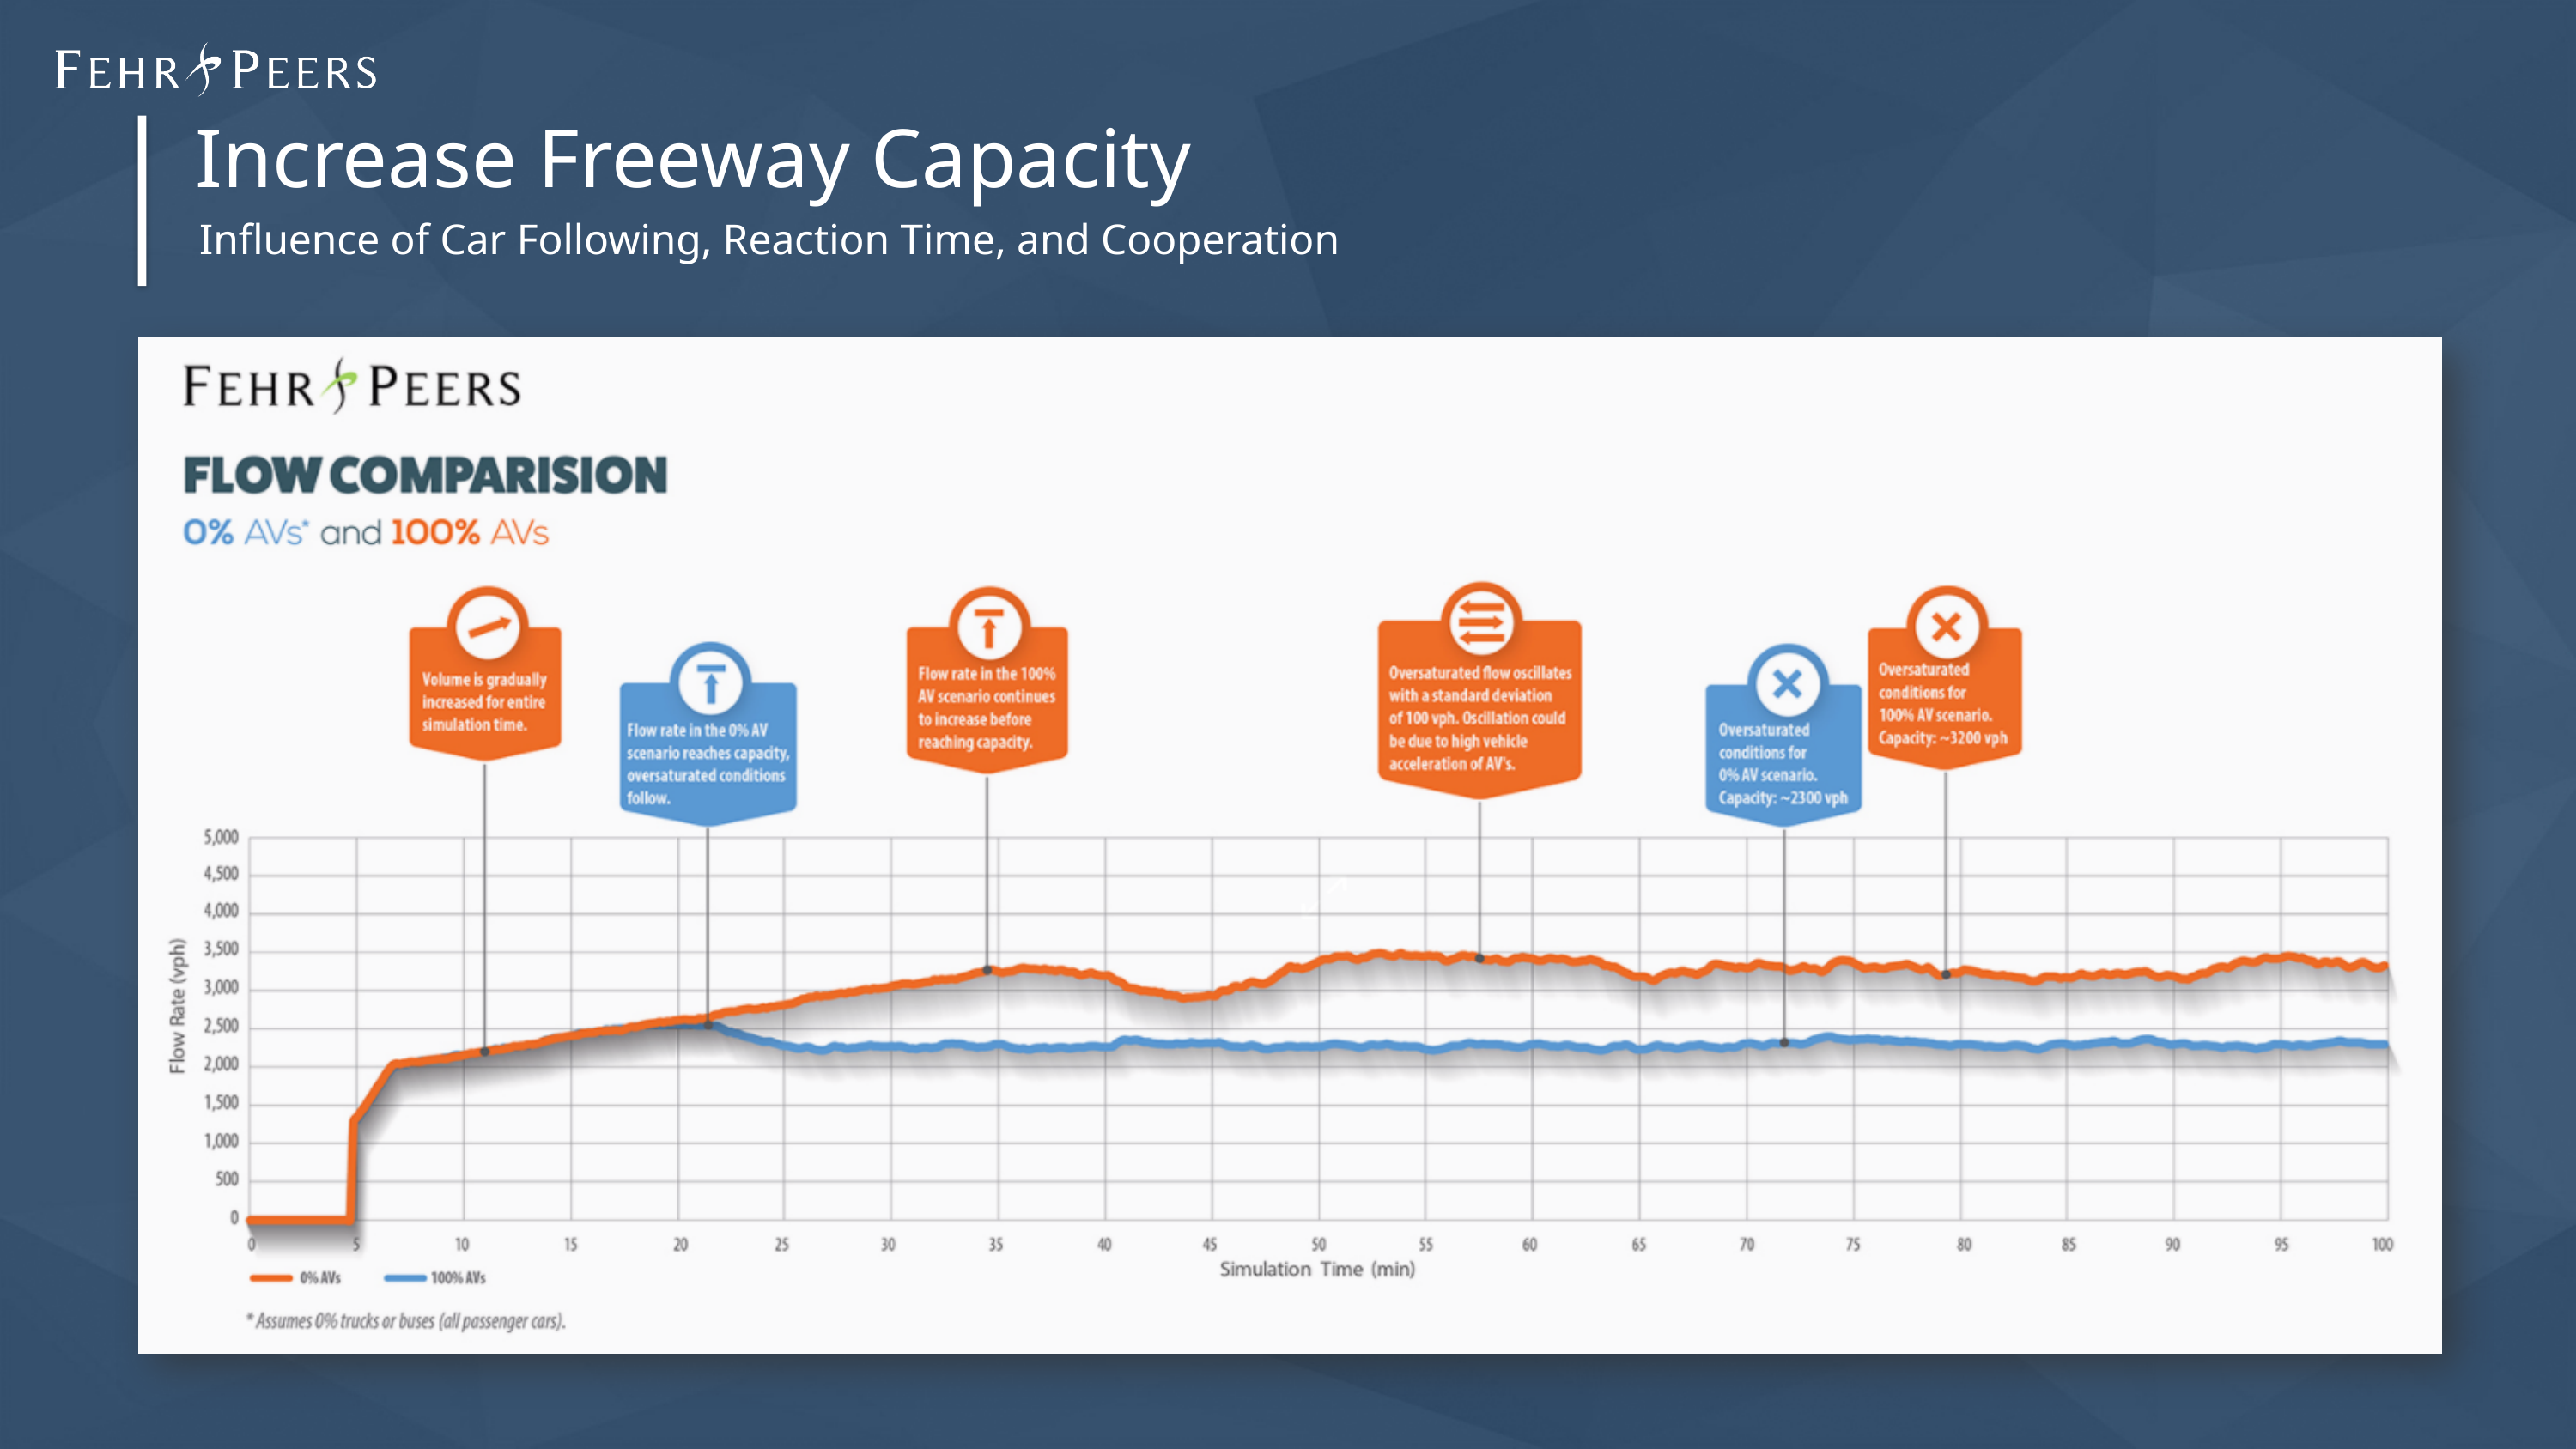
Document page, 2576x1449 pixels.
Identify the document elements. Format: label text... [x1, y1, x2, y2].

list Influence of Car Following, Reaction Time, and Cooperation [176, 216, 2491, 275]
picture [0, 0, 2576, 1449]
title Increase Freeway Capacity [172, 94, 2491, 216]
